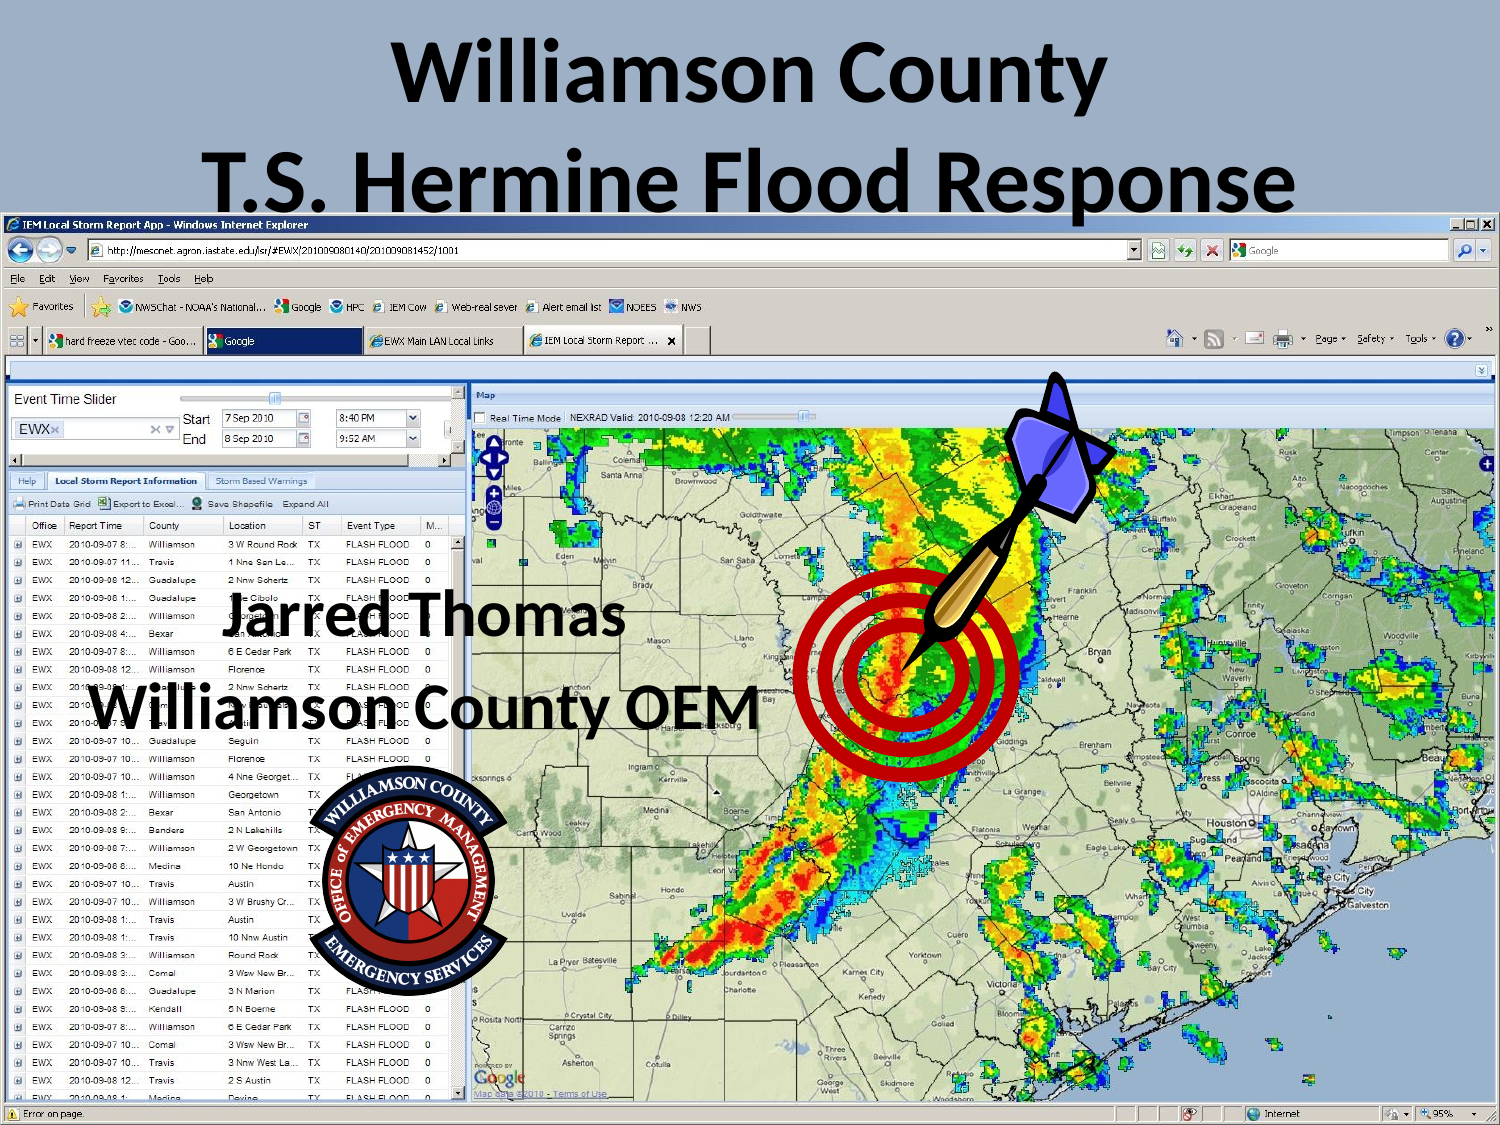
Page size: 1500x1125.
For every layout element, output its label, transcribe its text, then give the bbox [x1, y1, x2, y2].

title Williamson County T.S. Hermine Flood Response [112, 0, 1388, 210]
picture [0, 212, 1500, 1125]
